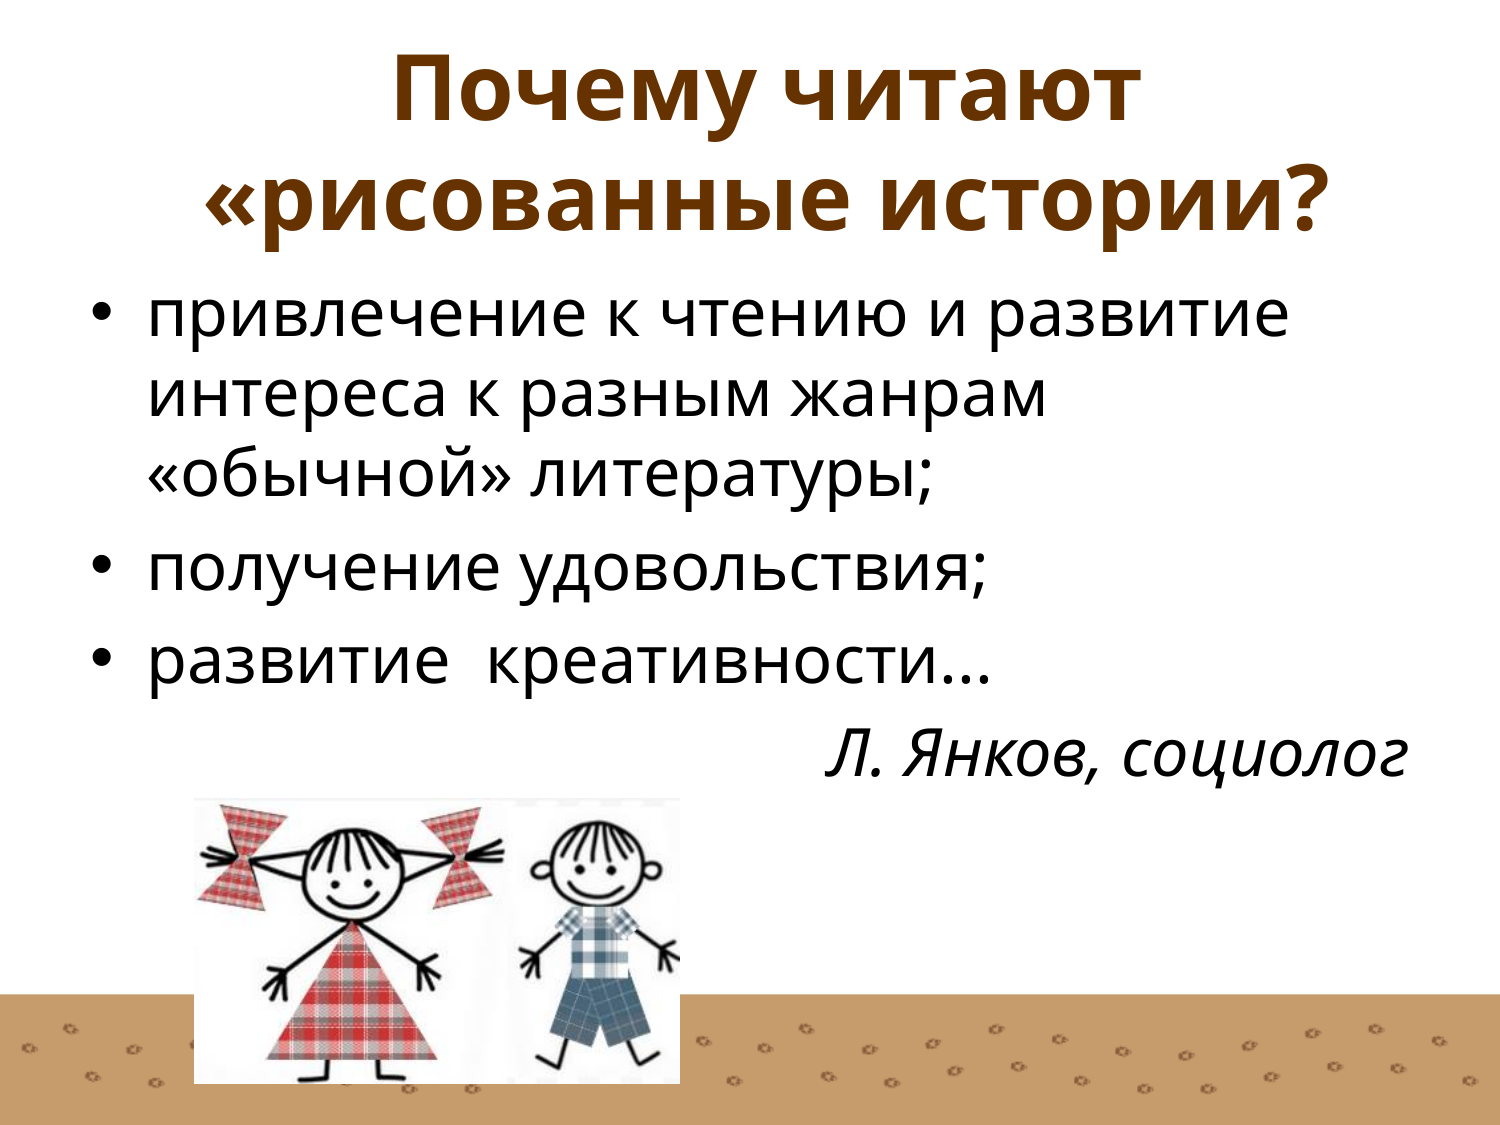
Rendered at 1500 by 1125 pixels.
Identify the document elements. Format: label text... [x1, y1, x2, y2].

picture [0, 0, 1500, 1125]
list привлечение к чтению и развитие интереса к разным жанрам «обычной» литературы; получение удовольствия; развитие креативности... Л. Янков, социолог [74, 262, 1426, 1006]
title Почему читают «рисованные истории? [74, 44, 1459, 233]
